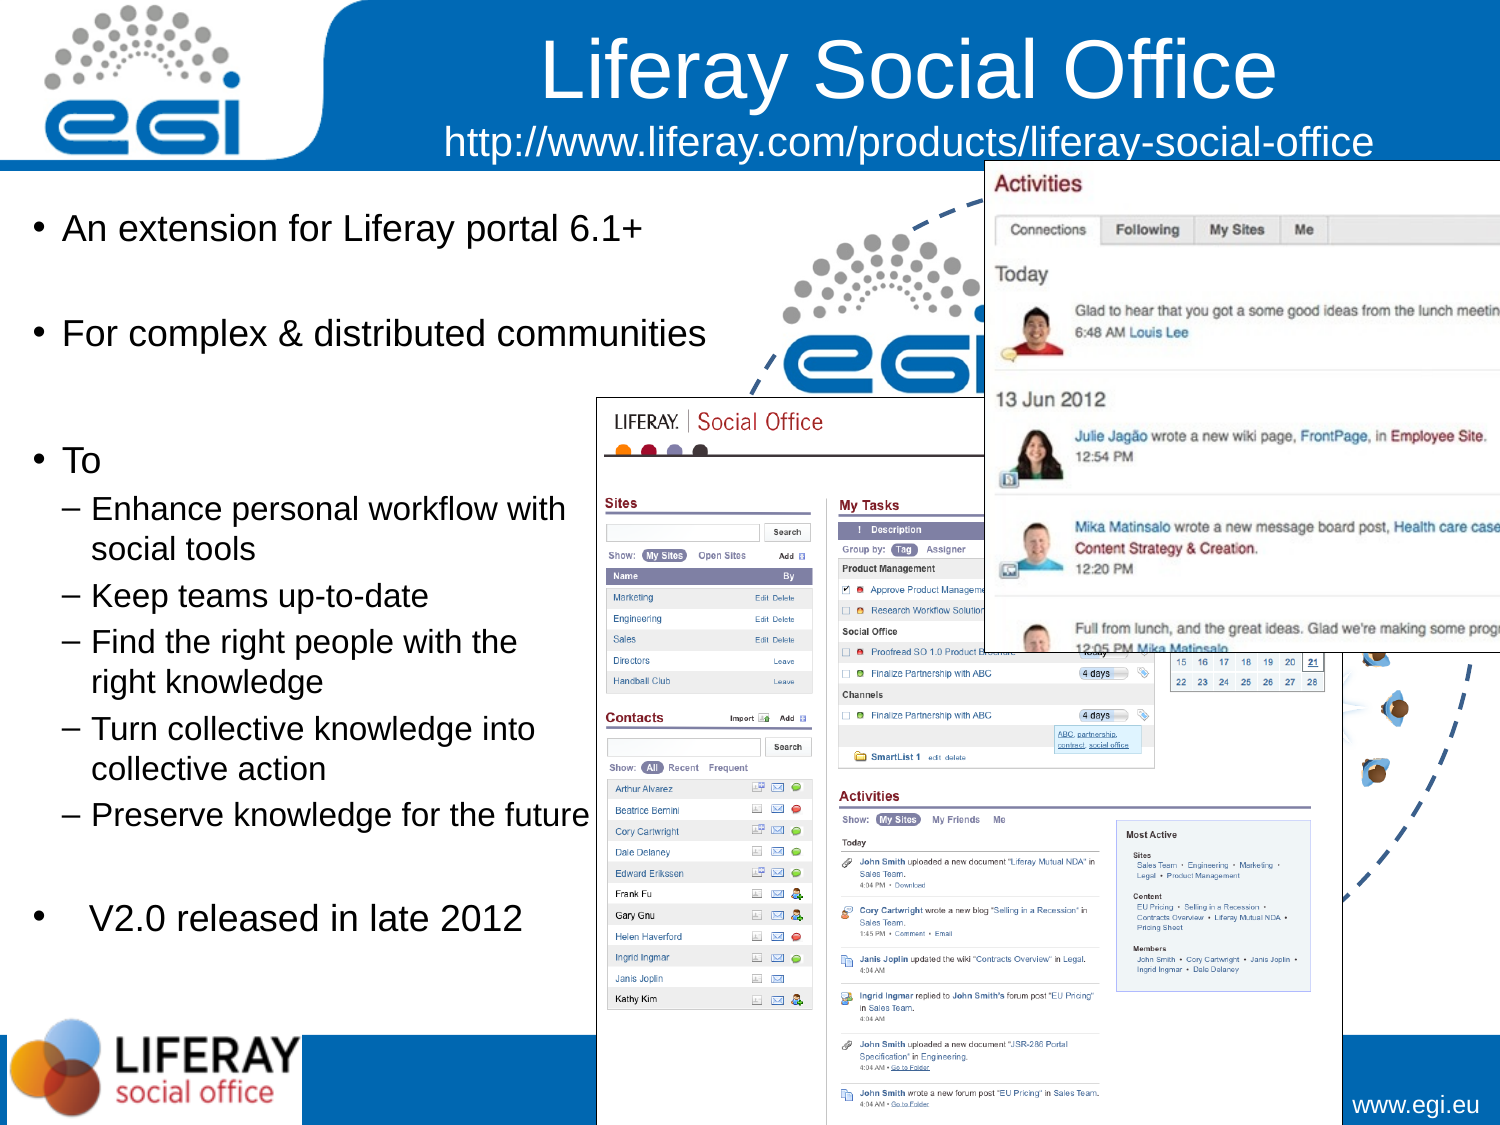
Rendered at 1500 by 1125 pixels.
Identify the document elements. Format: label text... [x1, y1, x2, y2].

list An extension for Liferay portal 6.1+ For complex & distributed communities To Enhance personal workflow with social tools Keep teams up-to-date Find the right people with the right knowledge Turn collective knowledge into collective action Preserve knowledge for the future V2.0 released in late 2012 [17, 196, 804, 939]
picture [0, 0, 1500, 1125]
text_box [1346, 819, 1411, 900]
text_box [749, 353, 774, 395]
text_box [1433, 661, 1473, 785]
picture [7, 1013, 302, 1125]
text_box [911, 199, 978, 230]
title Liferay Social Office http://www.liferay.com/products/liferay-social-office [348, 19, 1471, 161]
